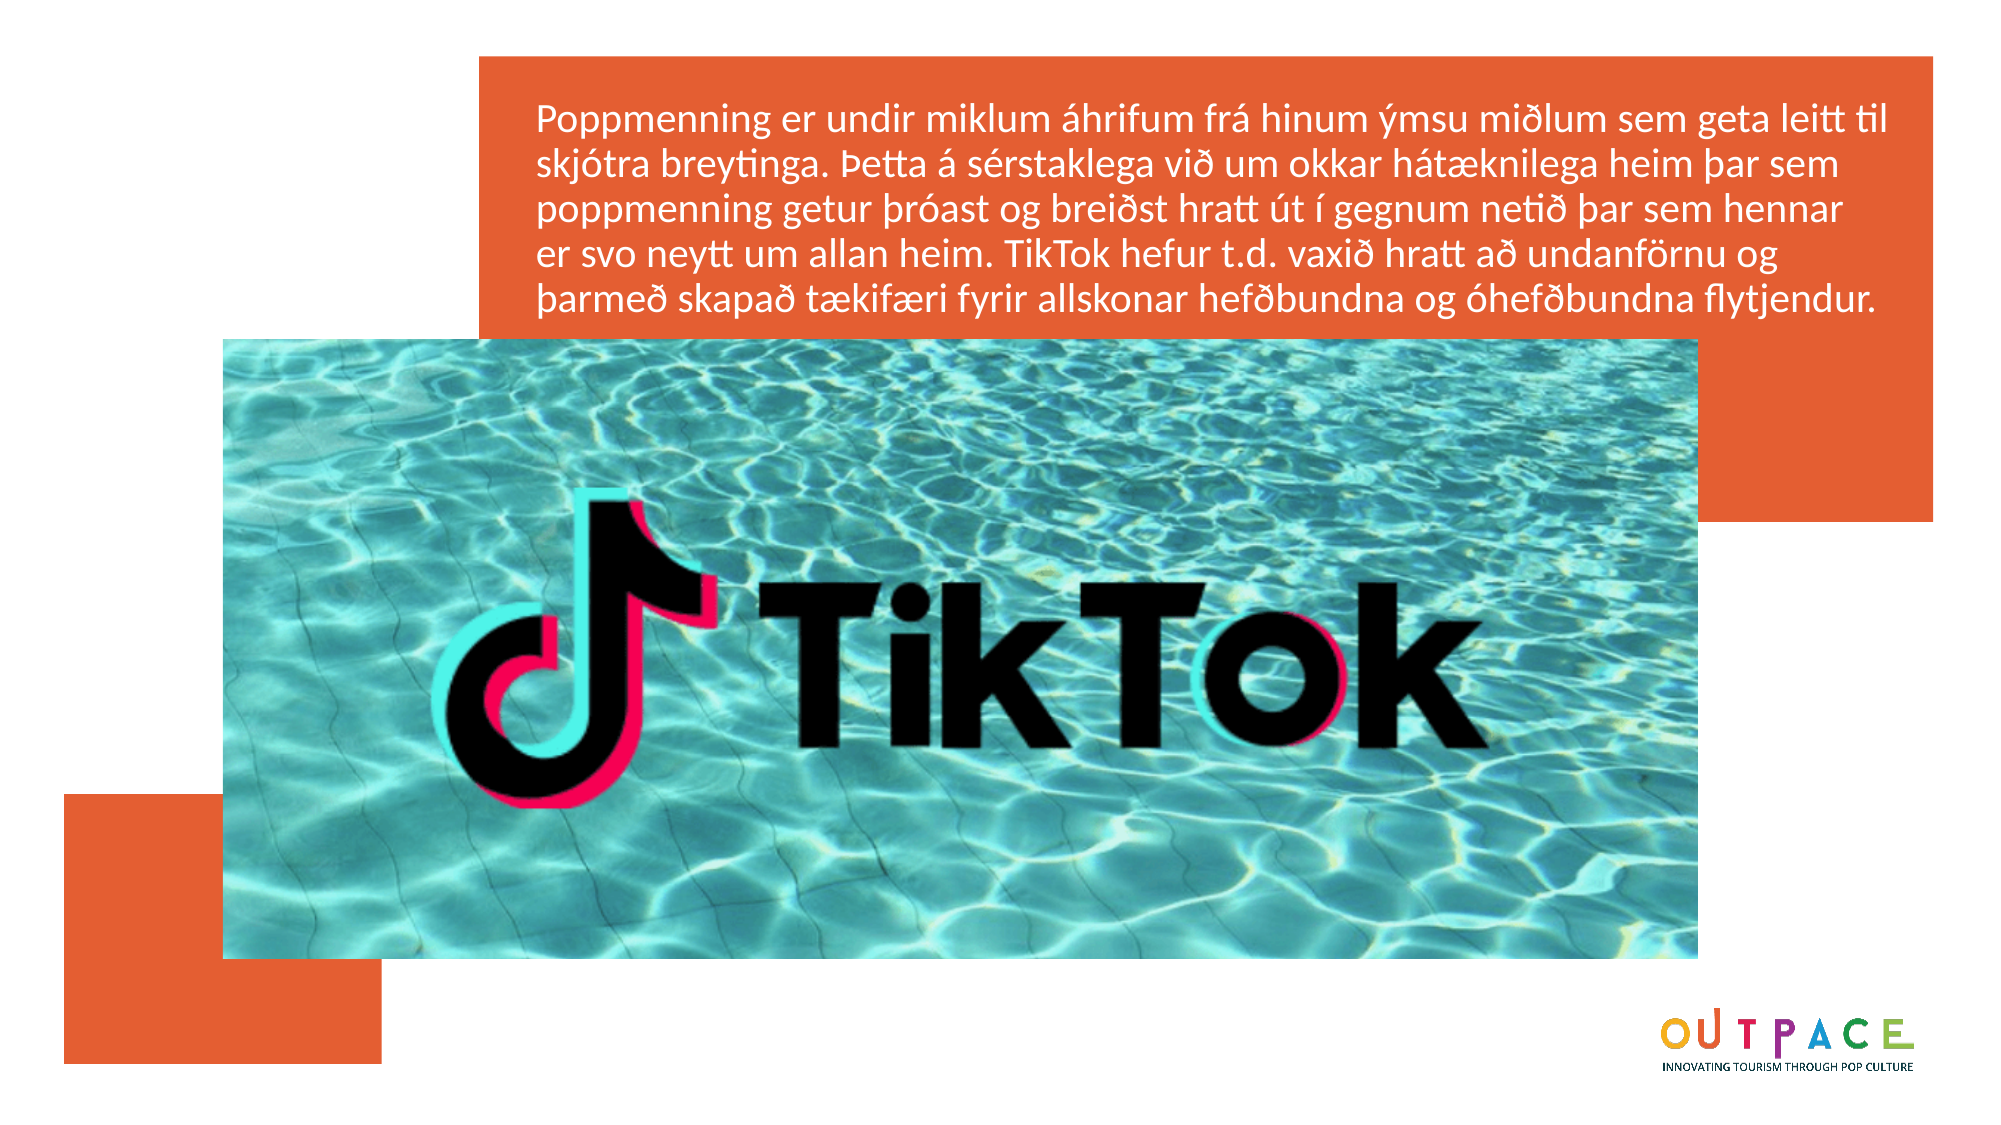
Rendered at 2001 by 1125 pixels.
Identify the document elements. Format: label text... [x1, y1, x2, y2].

picture [222, 339, 1698, 959]
list Poppmenning er undir miklum áhrifum frá hinum ýmsu miðlum sem geta leitt til skjótra breytinga. Þetta á sérstaklega við um okkar hátæknilega heim þar sem poppmenning getur þróast og breiðst hratt út í gegnum netið þar sem hennar er svo neytt um allan heim. TikTok hefur t.d. vaxið hratt að undanförnu og þarmeð skapað tækifæri fyrir allskonar hefðbundna og óhefðbundna flytjendur. [520, 88, 1905, 310]
picture [1661, 1008, 1914, 1071]
